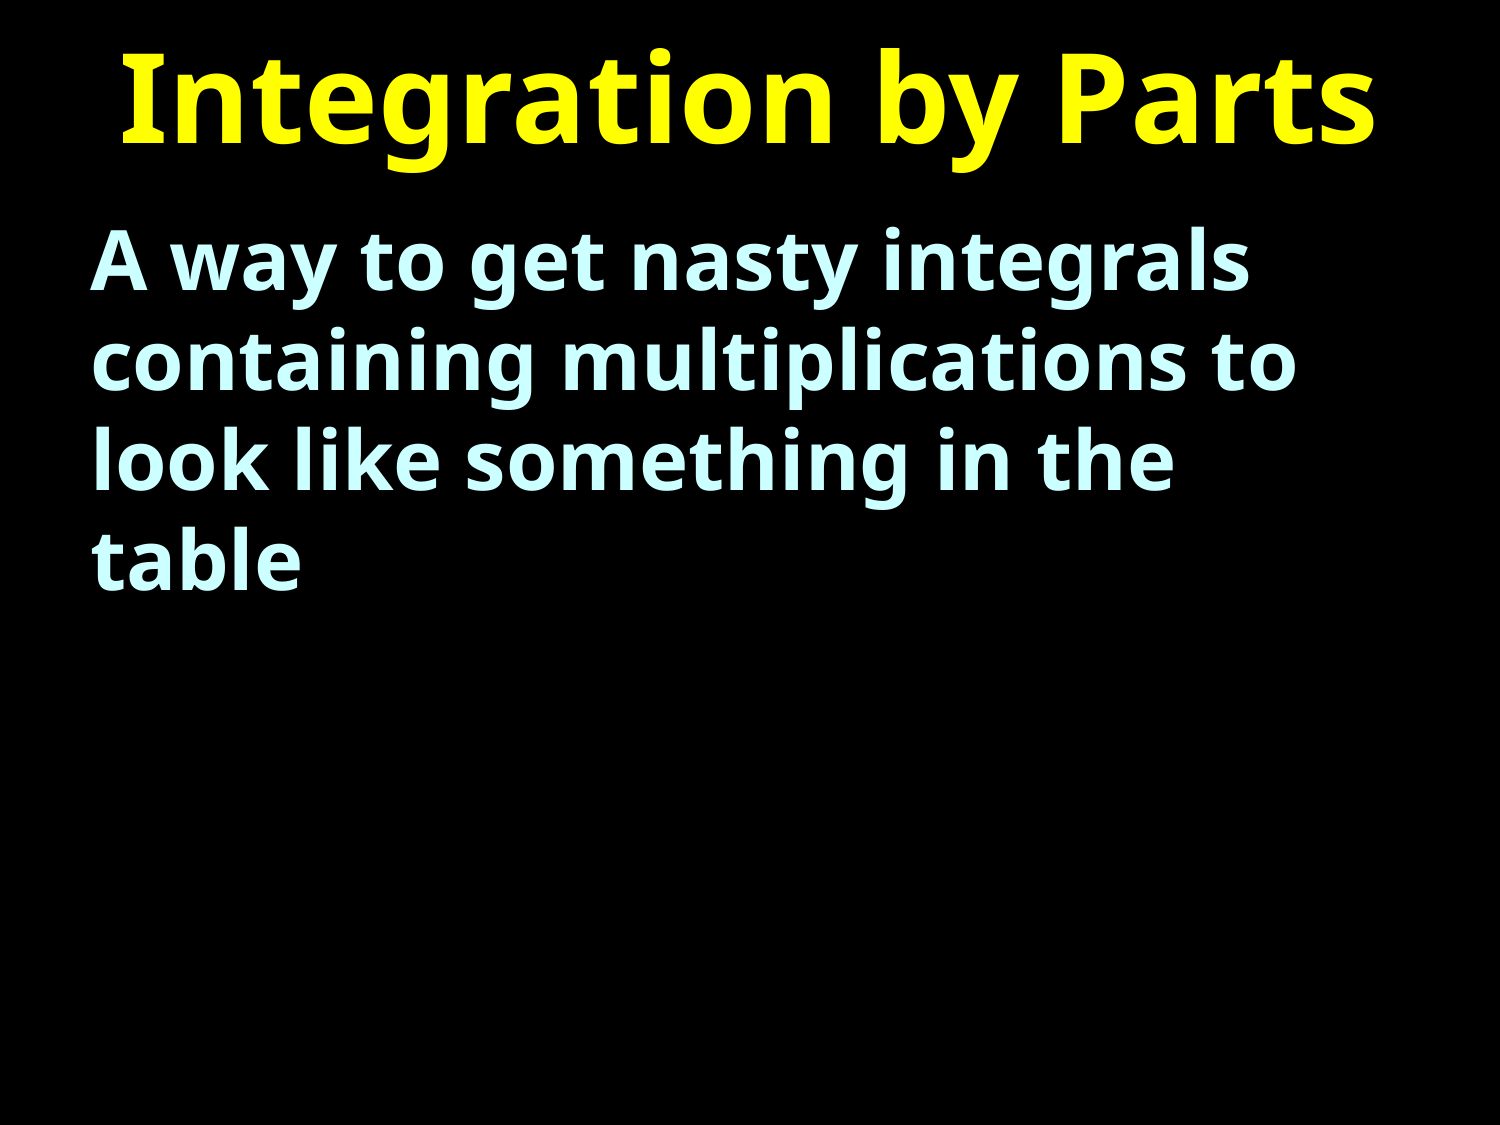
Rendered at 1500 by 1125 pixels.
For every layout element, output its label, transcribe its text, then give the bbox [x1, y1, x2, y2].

list A way to get nasty integrals containing multiplications to look like something in the table [75, 200, 1425, 1125]
title Integration by Parts [0, 0, 1500, 188]
